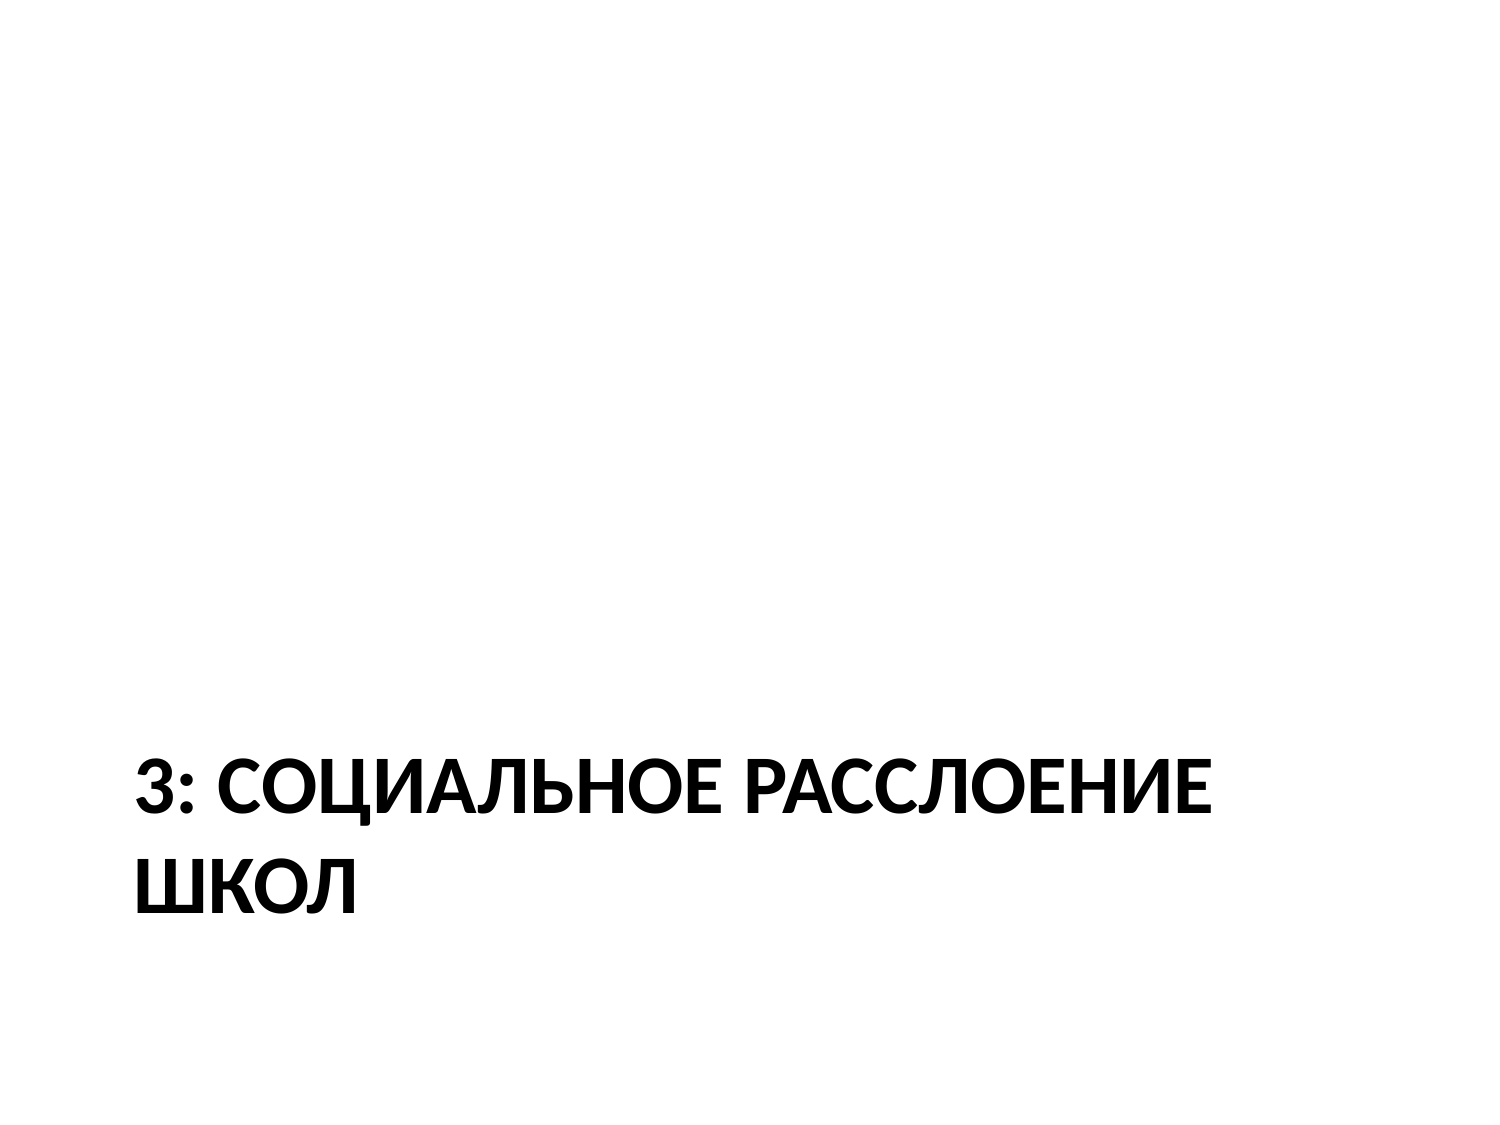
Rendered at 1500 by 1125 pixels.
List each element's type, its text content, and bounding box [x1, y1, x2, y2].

title 3: СОЦИАЛЬНОЕ РАССЛОЕНИЕ ШКОЛ [118, 722, 1394, 947]
